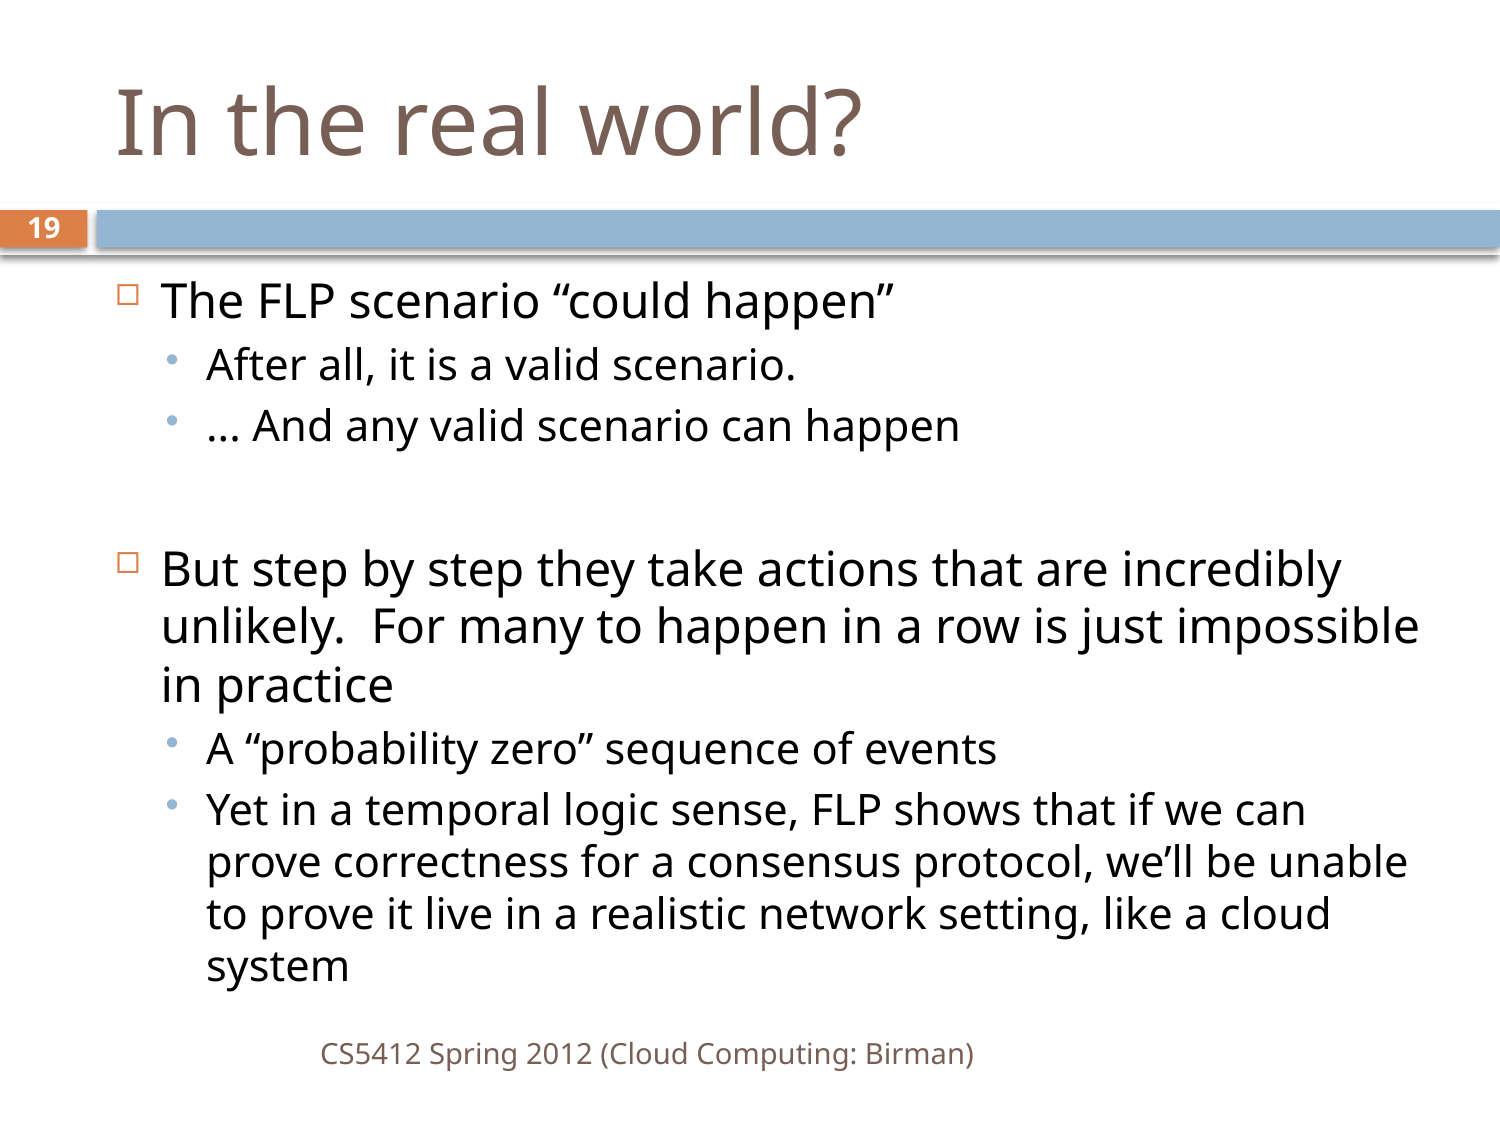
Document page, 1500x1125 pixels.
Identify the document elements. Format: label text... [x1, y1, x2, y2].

list The FLP scenario “could happen” After all, it is a valid scenario. ... And any valid scenario can happen But step by step they take actions that are incredibly unlikely. For many to happen in a row is just impossible in practice A “probability zero” sequence of events Yet in a temporal logic sense, FLP shows that if we can prove correctness for a consensus protocol, we’ll be unable to prove it live in a realistic network setting, like a cloud system [100, 262, 1438, 1000]
title In the real world? [100, 37, 1438, 200]
slide_number 19 [0, 208, 88, 249]
footer CS5412 Spring 2012 (Cloud Computing: Birman) [99, 1024, 990, 1085]
